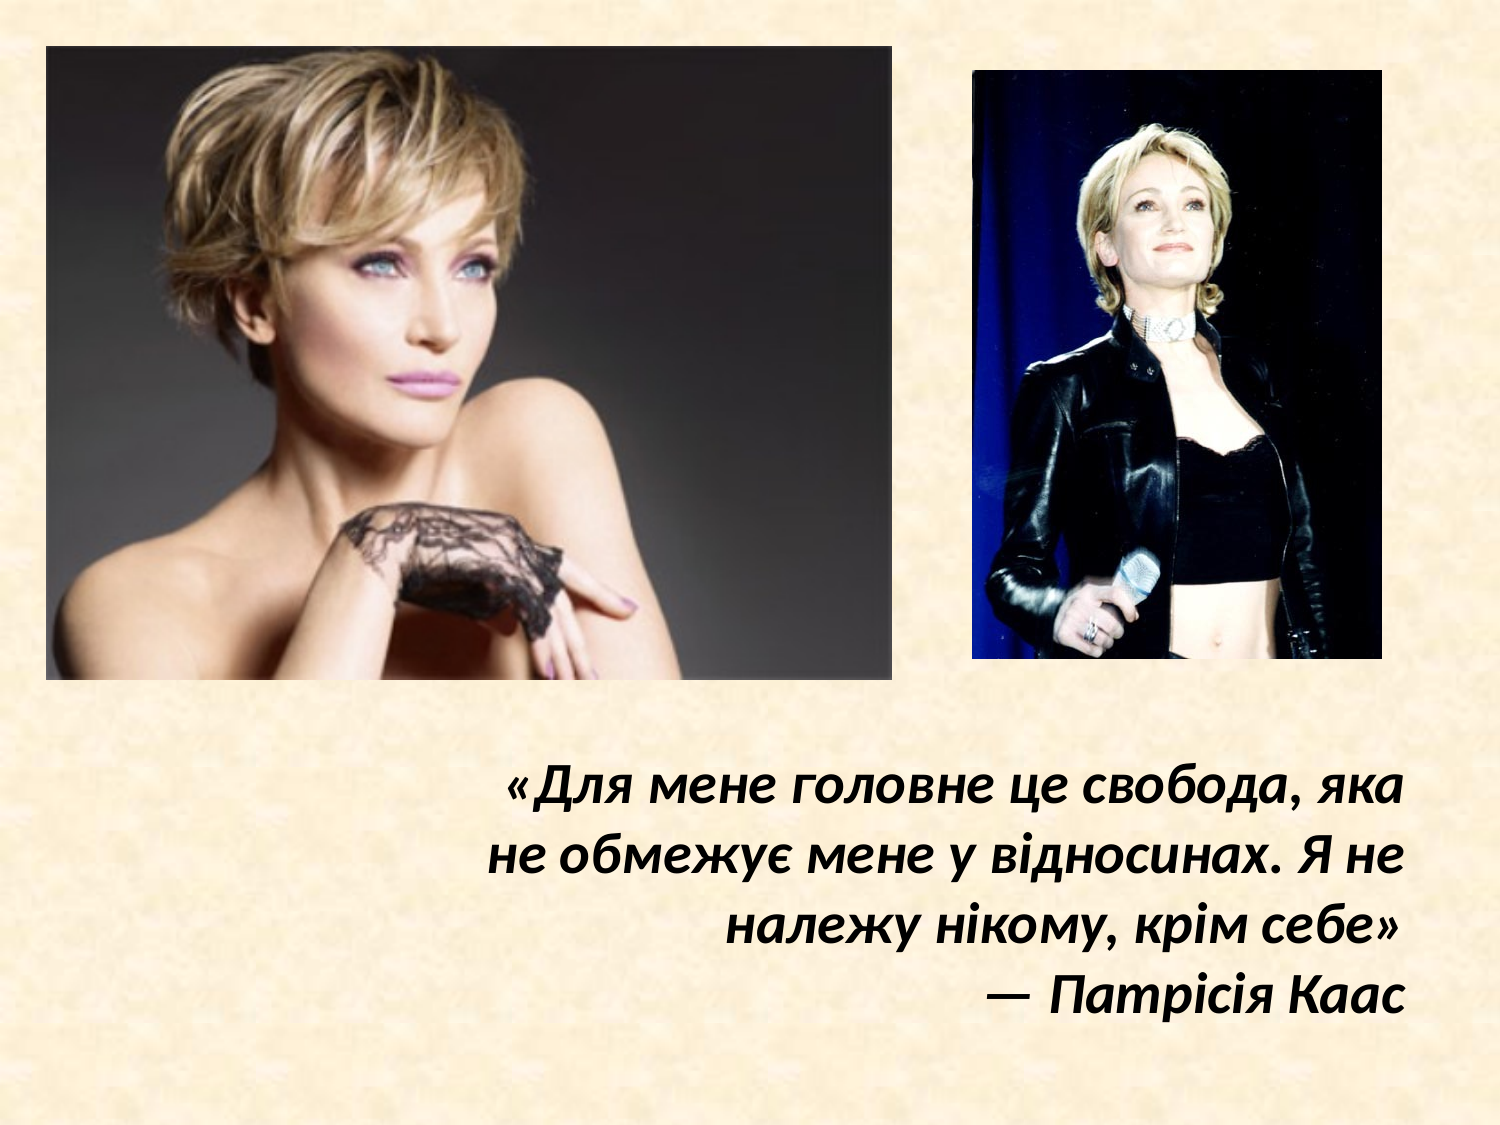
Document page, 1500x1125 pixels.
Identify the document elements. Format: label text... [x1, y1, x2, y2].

title «Для мене головне це свобода, яка не обмежує мене у відносинах. Я не належу нікому, крім себе» — Патрісія Каас [421, 761, 1421, 1079]
picture [0, 0, 1500, 1125]
